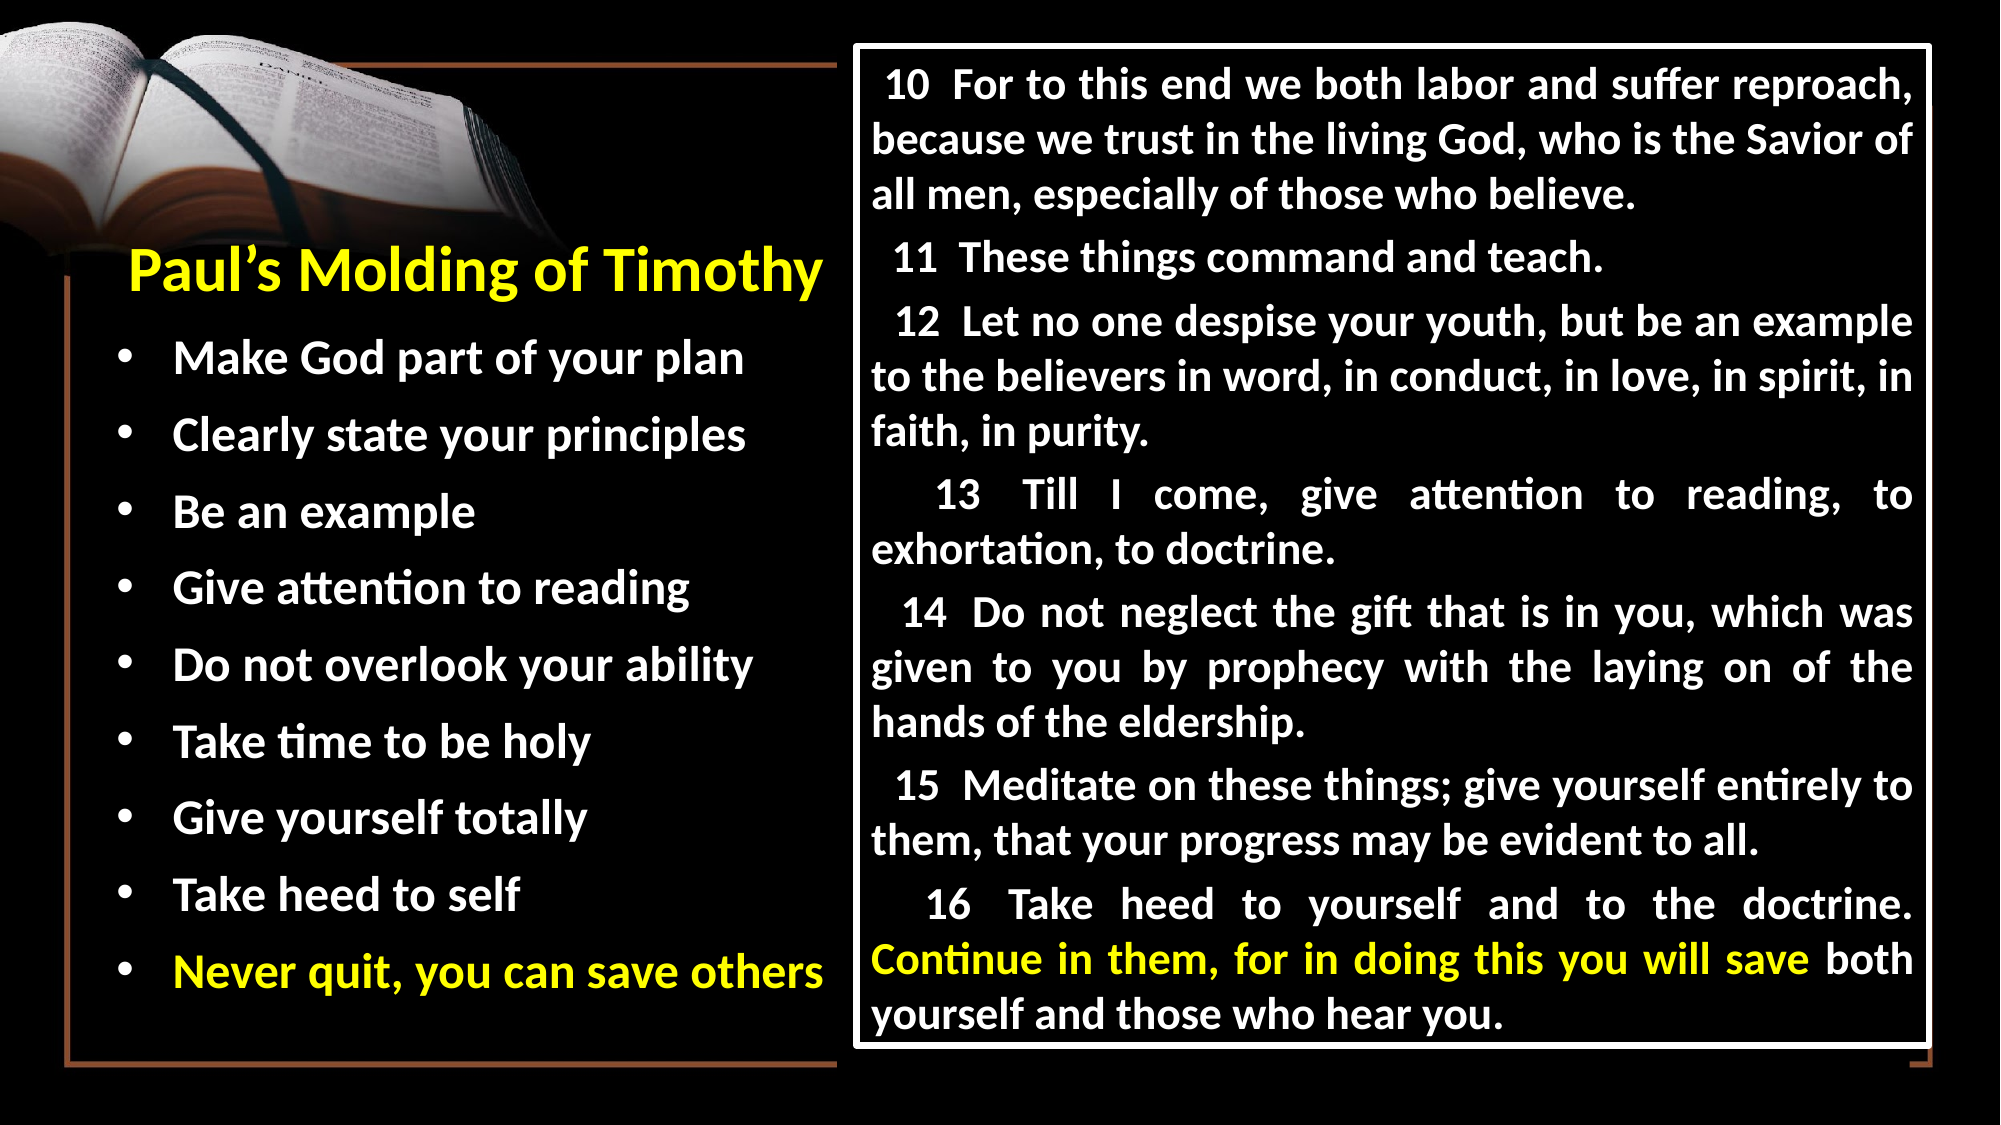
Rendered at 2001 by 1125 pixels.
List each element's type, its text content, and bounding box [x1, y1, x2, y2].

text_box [836, 27, 1935, 1107]
picture [0, 0, 2000, 1125]
text_box Paul’s Molding of Timothy Make God part of your plan Clearly state your principles Be an example Give attention to reading Do not overlook your ability Take time to be holy Give yourself totally Take heed to self Never quit, you can save others [101, 219, 831, 1006]
